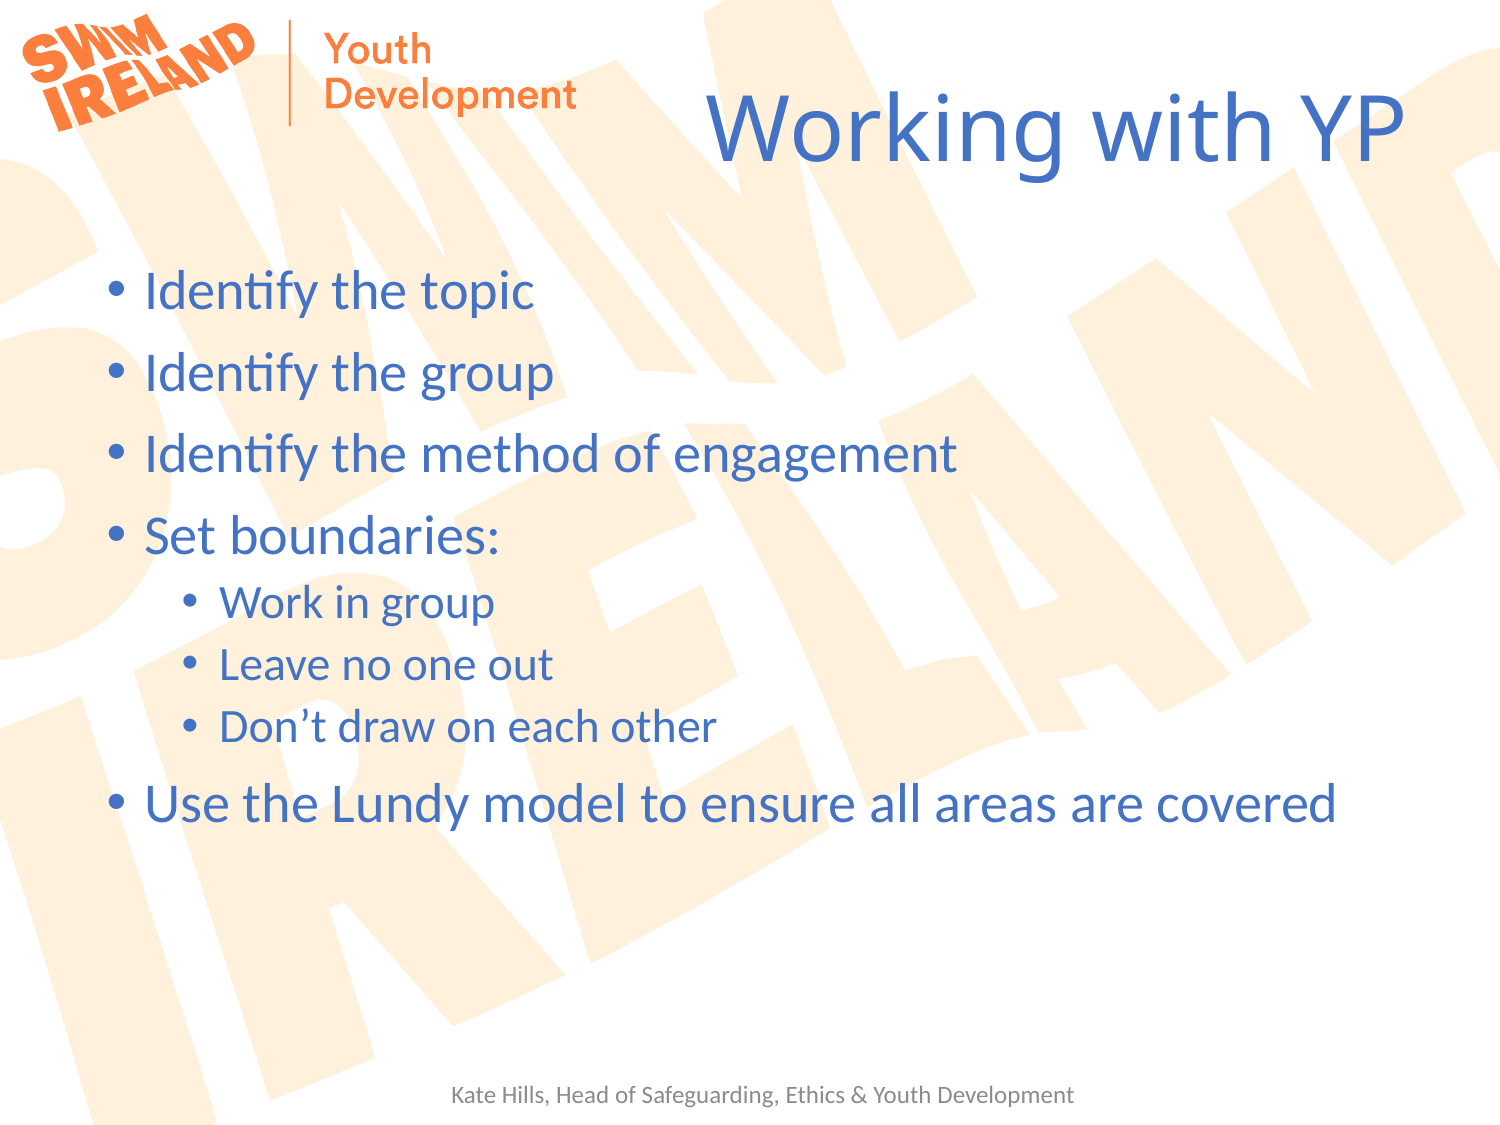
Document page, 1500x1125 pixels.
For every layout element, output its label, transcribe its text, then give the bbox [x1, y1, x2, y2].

list Identify the topic Identify the group Identify the method of engagement Set boundaries: Work in group Leave no one out Don’t draw on each other Use the Lundy model to ensure all areas are covered [91, 253, 1386, 968]
title Working with YP [614, 41, 1500, 224]
picture [0, 0, 1500, 1125]
